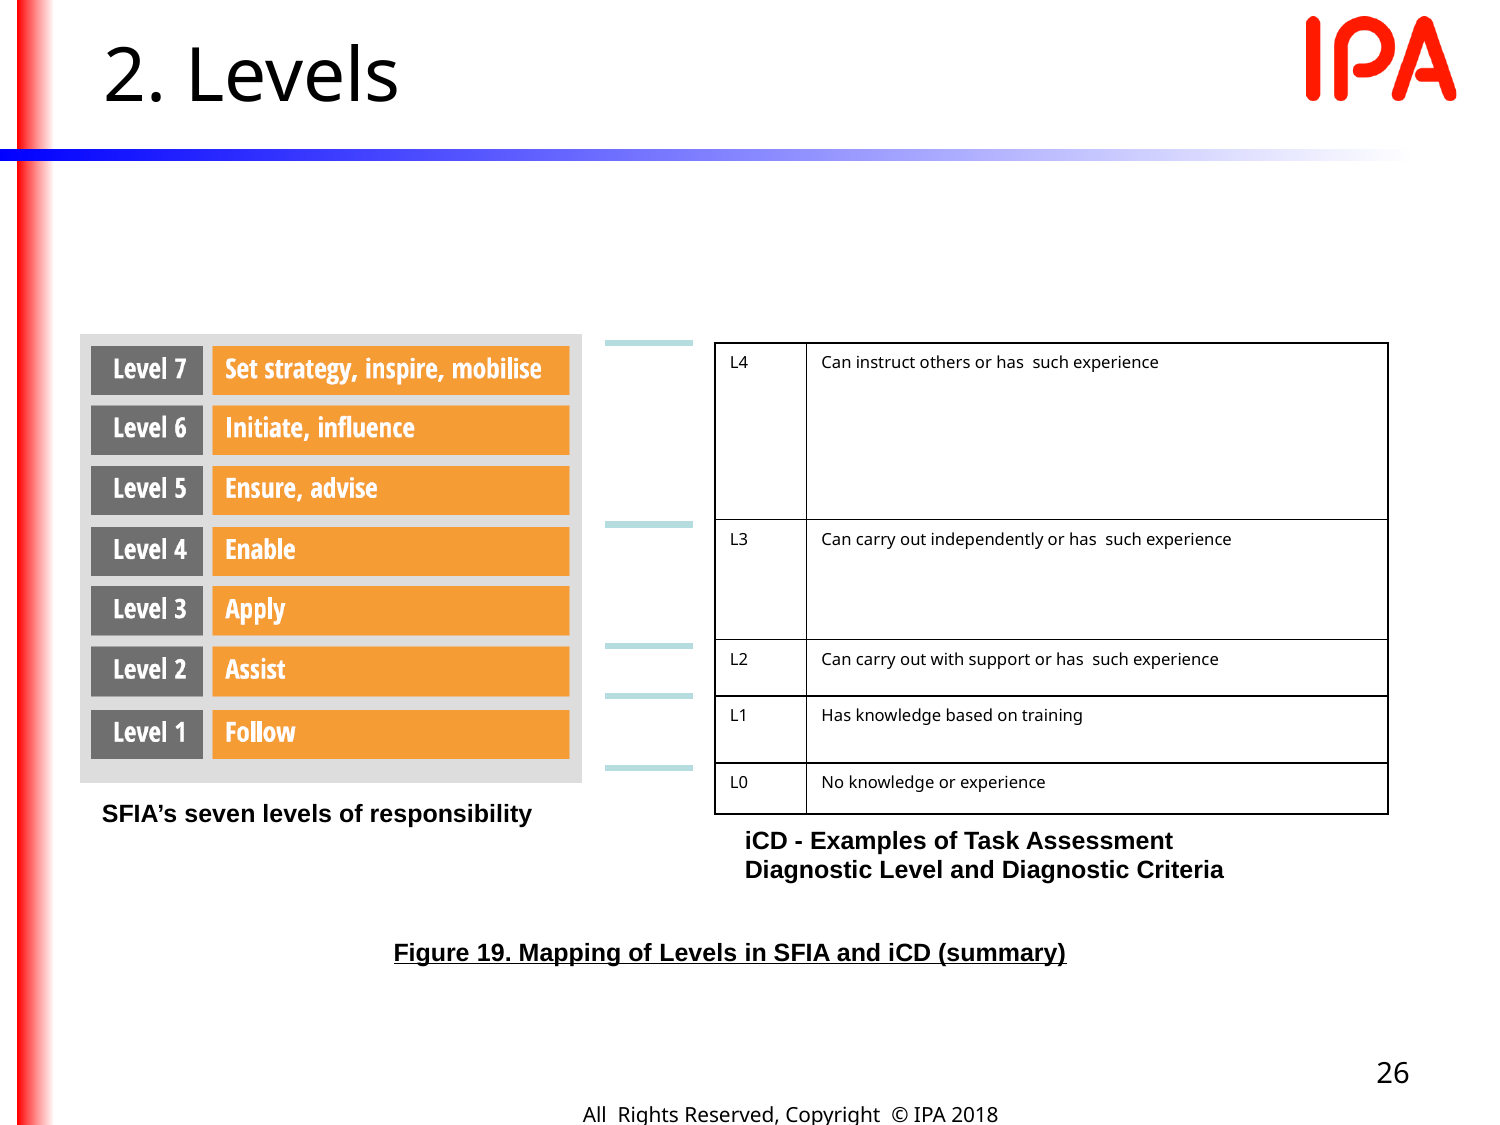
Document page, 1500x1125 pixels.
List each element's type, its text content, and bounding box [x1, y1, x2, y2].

table_cell L1 [716, 697, 806, 762]
table_cell Can carry out independently or has such experience [807, 520, 1387, 639]
table_header L4 [716, 344, 806, 519]
text_box Figure 19. Mapping of Levels in SFIA and iCD (summary) [304, 928, 1156, 974]
picture [1306, 16, 1457, 101]
table_cell Can carry out with support or has such experience [807, 640, 1387, 695]
table_cell L3 [716, 520, 806, 639]
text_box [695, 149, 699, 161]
text_box 2. Levels [88, 18, 1258, 139]
footer All Rights Reserved, Copyright © IPA 2018 [543, 1093, 1038, 1125]
text_box iCD - Examples of Task Assessment Diagnostic Level and Diagnostic Criteria [730, 816, 1308, 892]
picture [73, 333, 592, 794]
table_cell Has knowledge based on training [807, 697, 1387, 762]
text_box [777, 149, 782, 161]
table_cell L2 [716, 640, 806, 695]
text_box SFIA’s seven levels of responsibility [87, 789, 605, 835]
slide_number 26 [1074, 1046, 1425, 1094]
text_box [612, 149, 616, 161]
table_header Can instruct others or has such experience [807, 344, 1387, 519]
table_cell No knowledge or experience [807, 764, 1387, 813]
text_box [529, 149, 533, 161]
table_cell L0 [716, 764, 806, 813]
